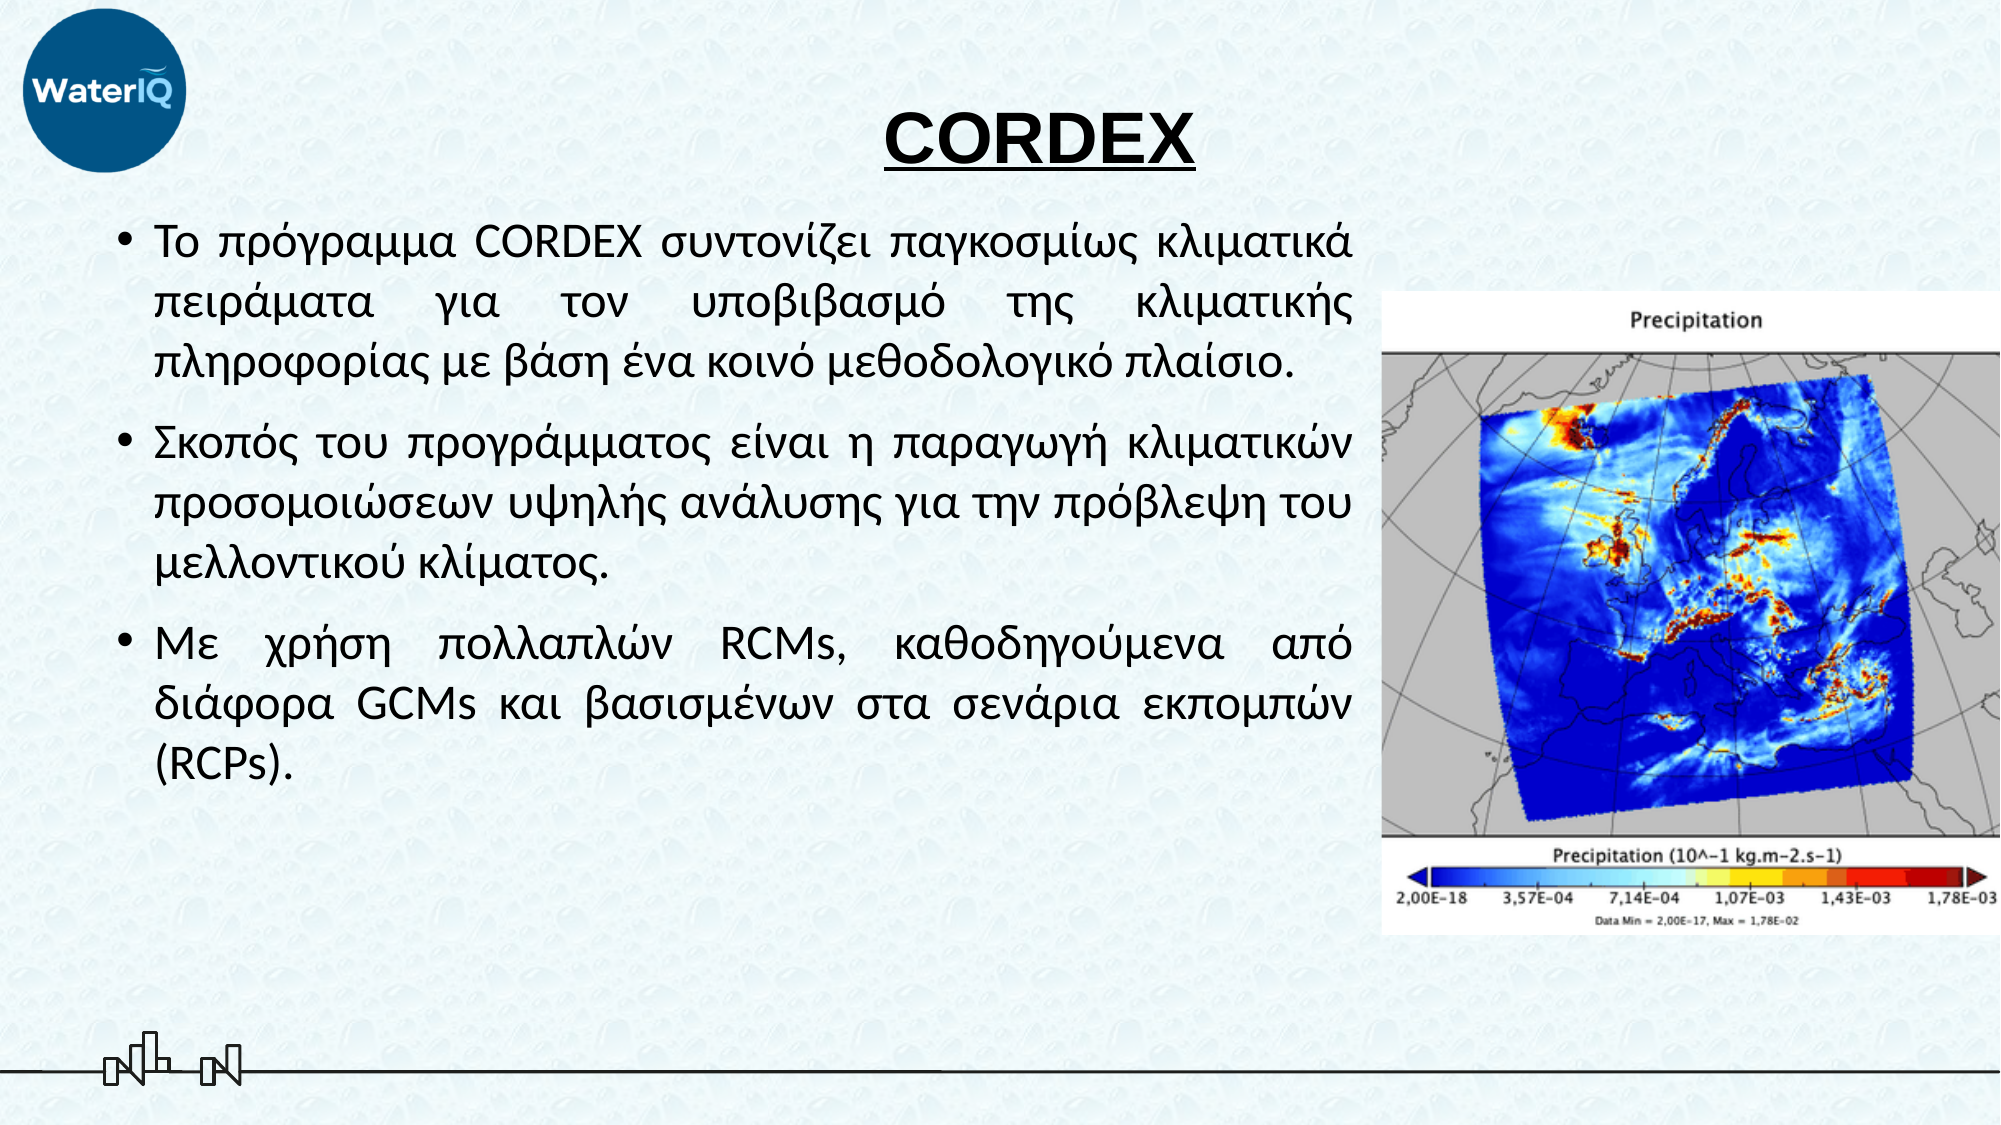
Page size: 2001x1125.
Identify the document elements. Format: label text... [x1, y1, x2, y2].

picture [20, 6, 187, 174]
picture [1381, 291, 2000, 935]
title CORDEX [418, 90, 1661, 179]
list Το πρόγραμμα CORDEX συντονίζει παγκοσμίως κλιματικά πειράματα για τον υποβιβασμό της κλιματικής πληροφορίας με βάση ένα κοινό μεθοδολογικό πλαίσιο. Σκοπός του προγράμματος είναι η παραγωγή κλιματικών προσομοιώσεων υψηλής ανάλυσης για την πρόβλεψη του μελλοντικού κλίματος. Με χρήση πολλαπλών RCMs, καθοδηγούμενα από διάφορα GCMs και βασισμένων στα σενάρια εκπομπών (RCPs). [116, 207, 1354, 1018]
